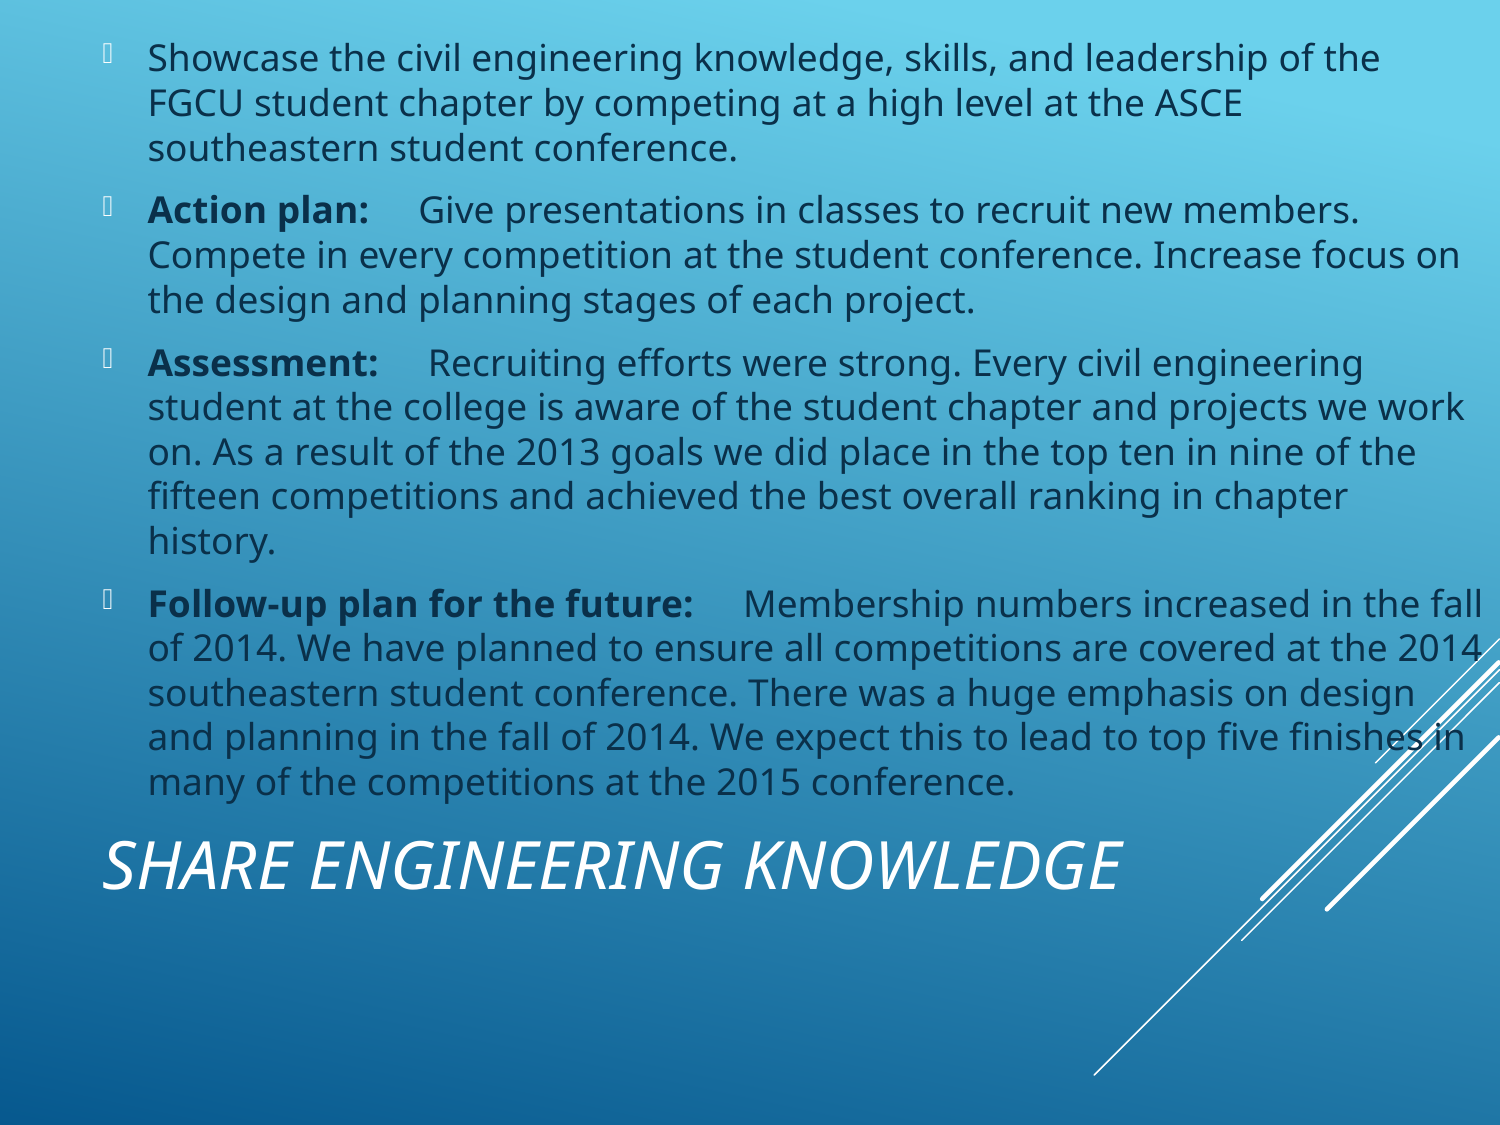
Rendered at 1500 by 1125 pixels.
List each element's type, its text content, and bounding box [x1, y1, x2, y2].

list Showcase the civil engineering knowledge, skills, and leadership of the FGCU student chapter by competing at a high level at the ASCE southeastern student conference. Action plan: Give presentations in classes to recruit new members. Compete in every competition at the student conference. Increase focus on the design and planning stages of each project. Assessment: Recruiting efforts were strong. Every civil engineering student at the college is aware of the student chapter and projects we work on. As a result of the 2013 goals we did place in the top ten in nine of the fifteen competitions and achieved the best overall ranking in chapter history. Follow-up plan for the future: Membership numbers increased in the fall of 2014. We have planned to ensure all competitions are covered at the 2014 southeastern student conference. There was a huge emphasis on design and planning in the fall of 2014. We expect this to lead to top five finishes in many of the competitions at the 2015 conference. [87, 24, 1500, 813]
title Share Engineering Knowledge [87, 813, 1338, 988]
